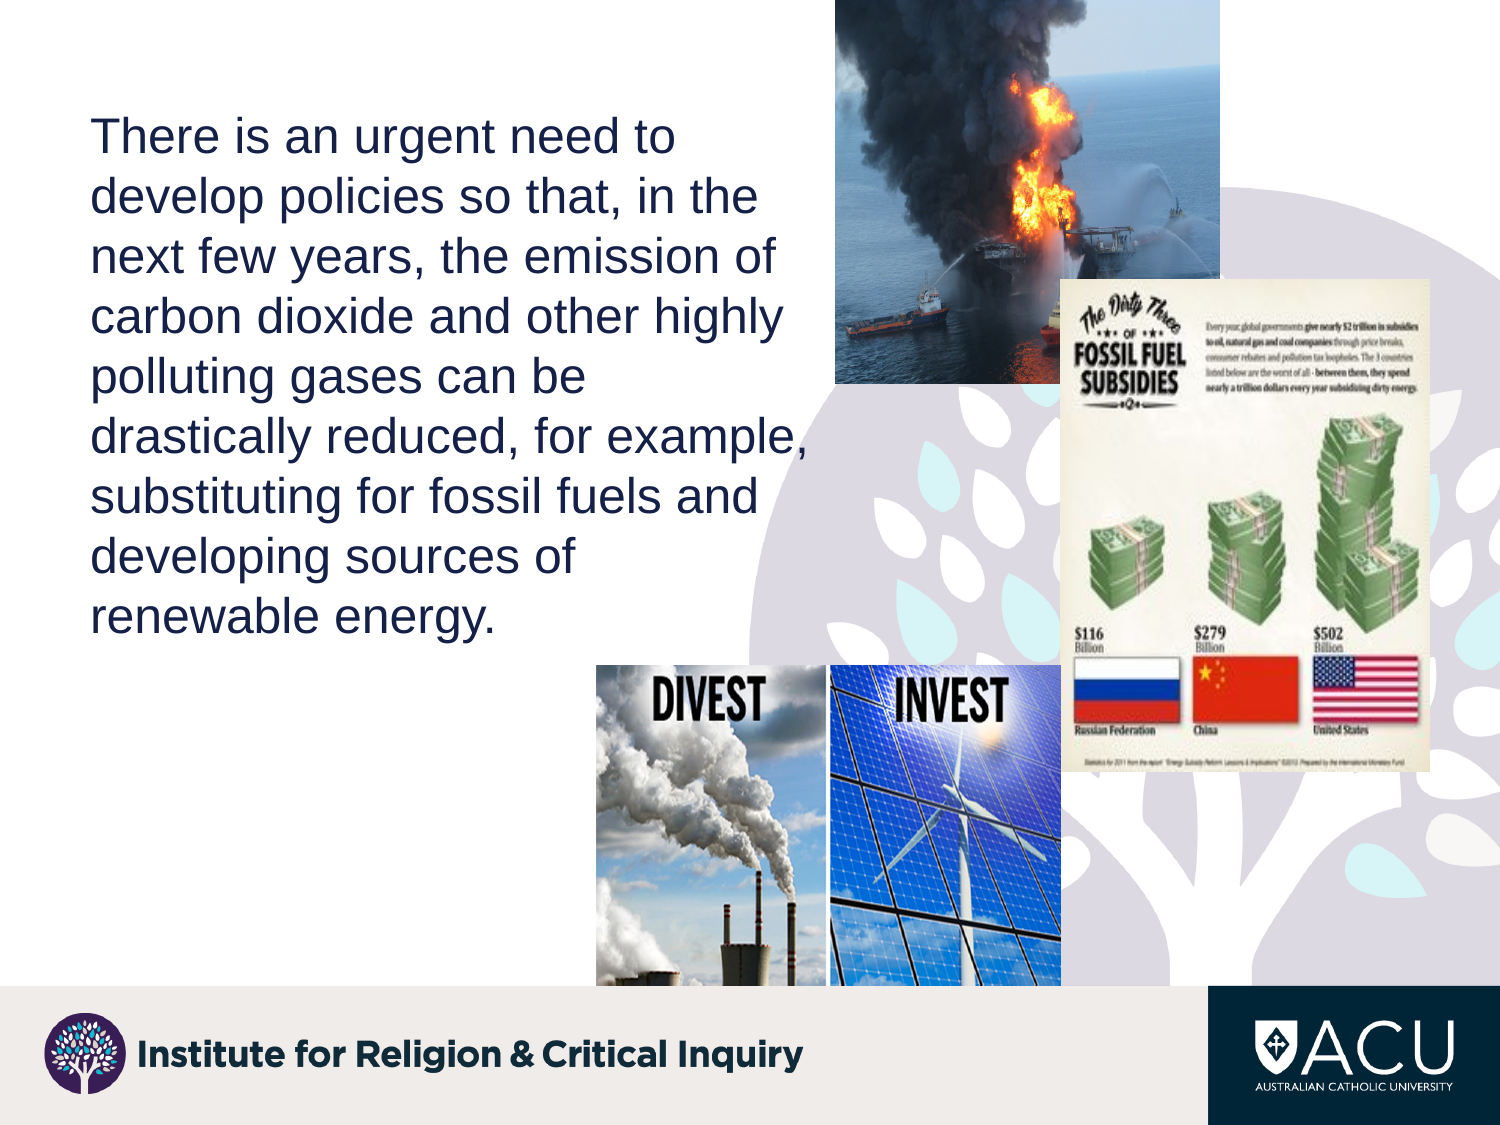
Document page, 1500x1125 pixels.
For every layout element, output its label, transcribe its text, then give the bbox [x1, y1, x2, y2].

picture [1256, 1021, 1297, 1074]
list There is an urgent need to develop policies so that, in the next few years, the emission of carbon dioxide and other highly polluting gases can be drastically reduced, for example, substituting for fossil fuels and developing sources of renewable energy. [75, 95, 827, 955]
picture [0, 0, 1500, 1125]
picture [1358, 1021, 1402, 1074]
picture [1415, 1021, 1453, 1074]
picture [1302, 1021, 1352, 1074]
